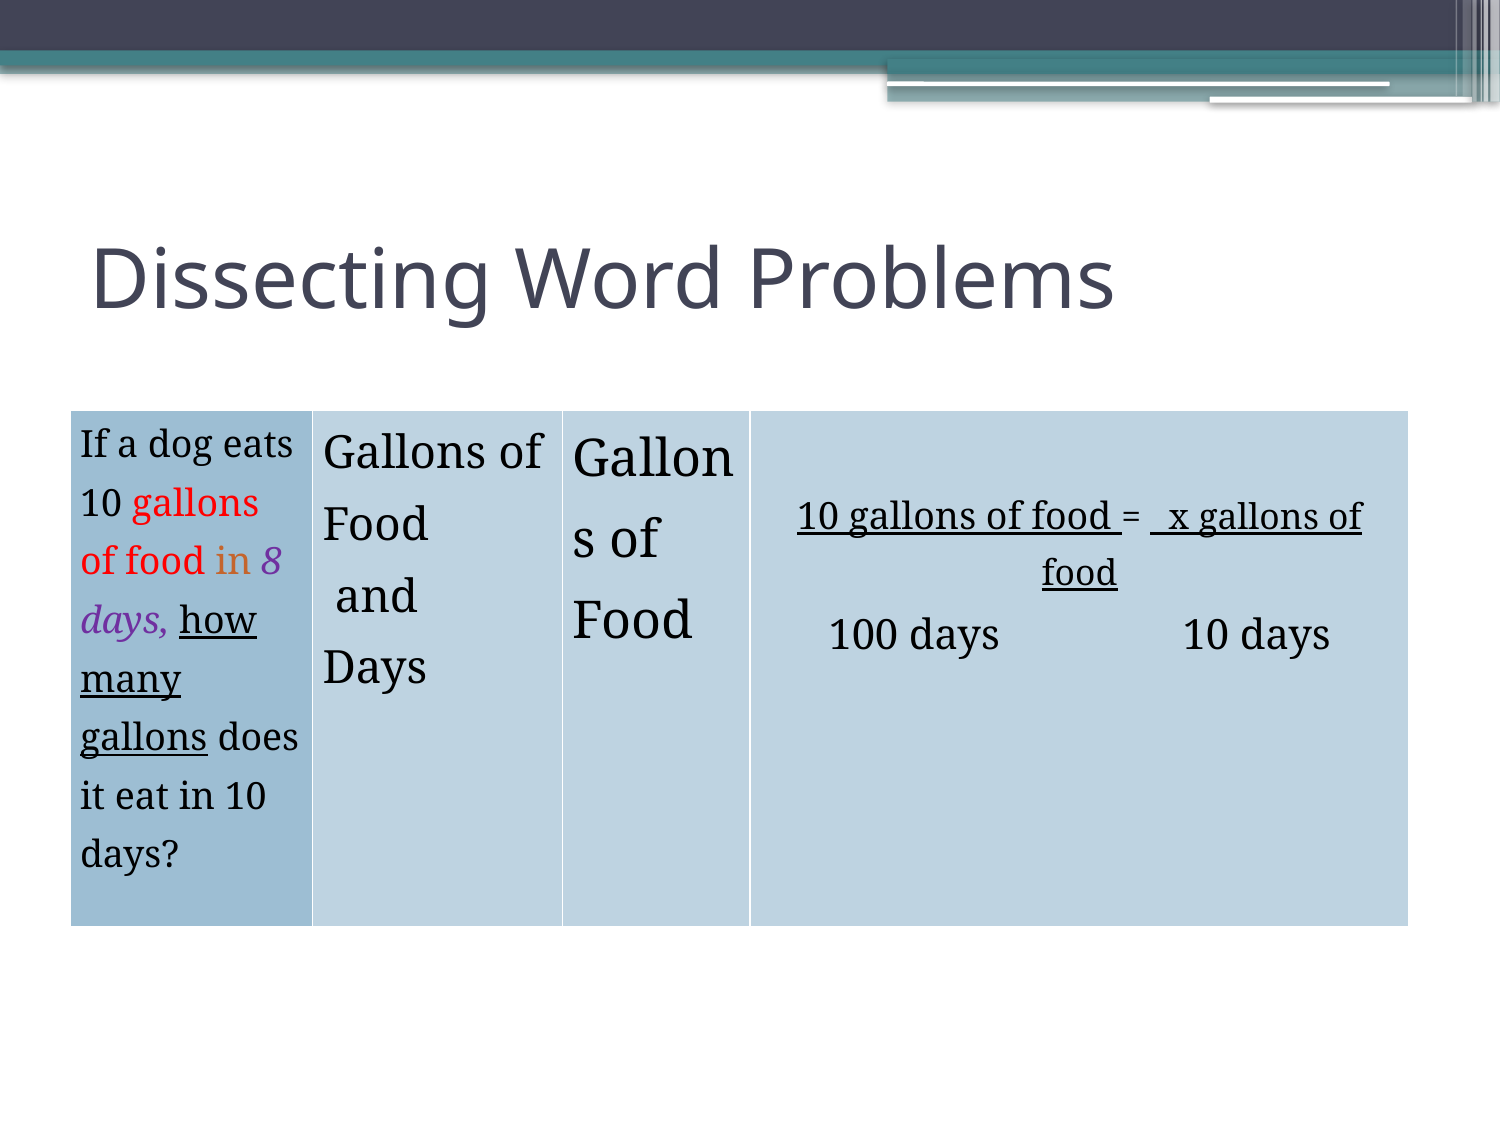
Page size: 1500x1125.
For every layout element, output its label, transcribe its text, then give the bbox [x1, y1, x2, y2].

title Dissecting Word Problems [75, 187, 1425, 363]
table_header If a dog eats 10 gallons of food in 8 days, how many gallons does it eat in 10 days? [71, 411, 312, 926]
table_header Gallons of Food [563, 411, 749, 926]
table_header 10 gallons of food = x gallons of food 100 days 10 days [751, 411, 1408, 926]
table_header Gallons of Food and Days [313, 411, 562, 926]
